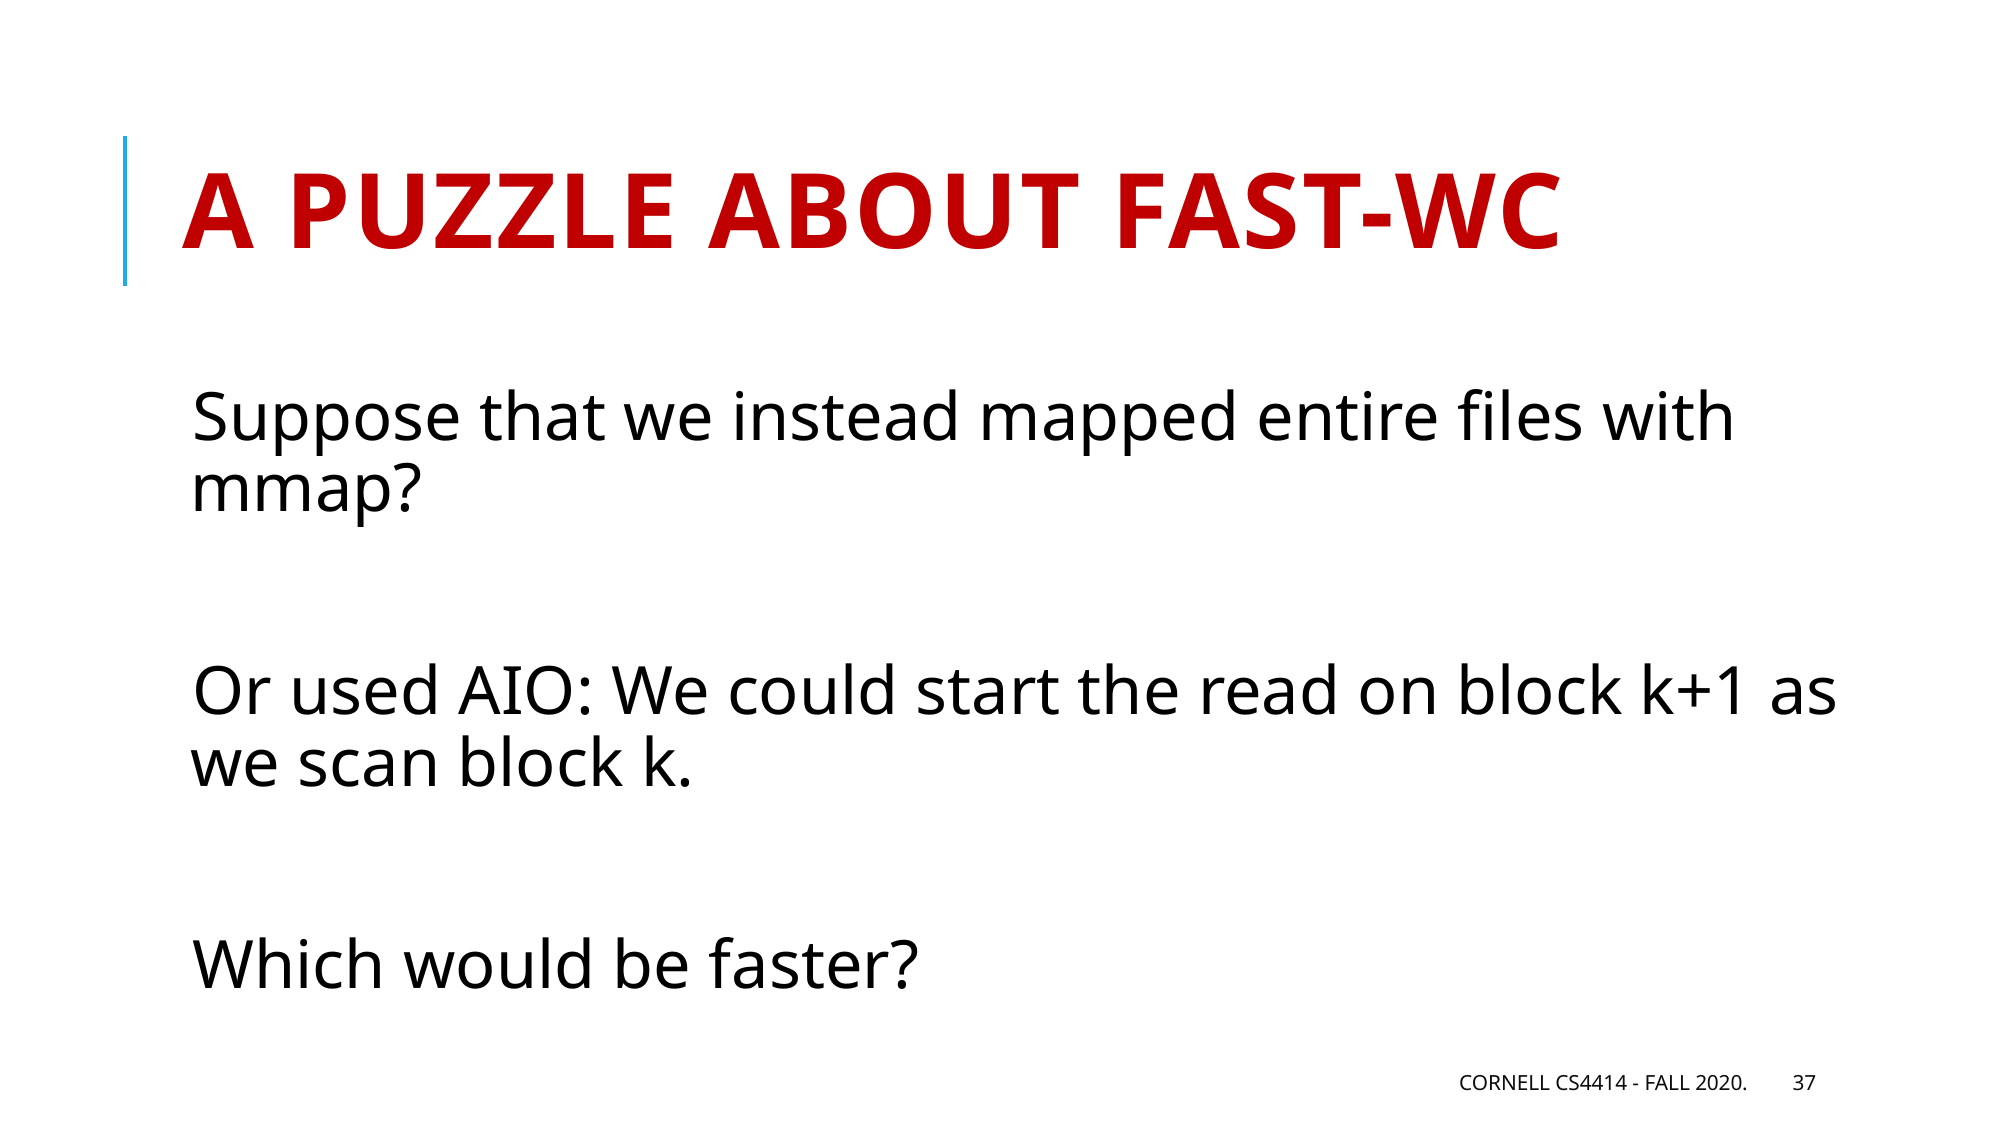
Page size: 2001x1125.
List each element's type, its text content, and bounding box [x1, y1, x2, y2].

title A puzzle about Fast-Wc [168, 96, 1914, 342]
list Suppose that we instead mapped entire files with mmap? Or used AIO: We could start the read on block k+1 as we scan block k. Which would be faster? [168, 375, 1914, 1035]
slide_number 37 [1777, 1061, 1938, 1107]
footer Cornell CS4414 - Fall 2020. [794, 1061, 1763, 1107]
